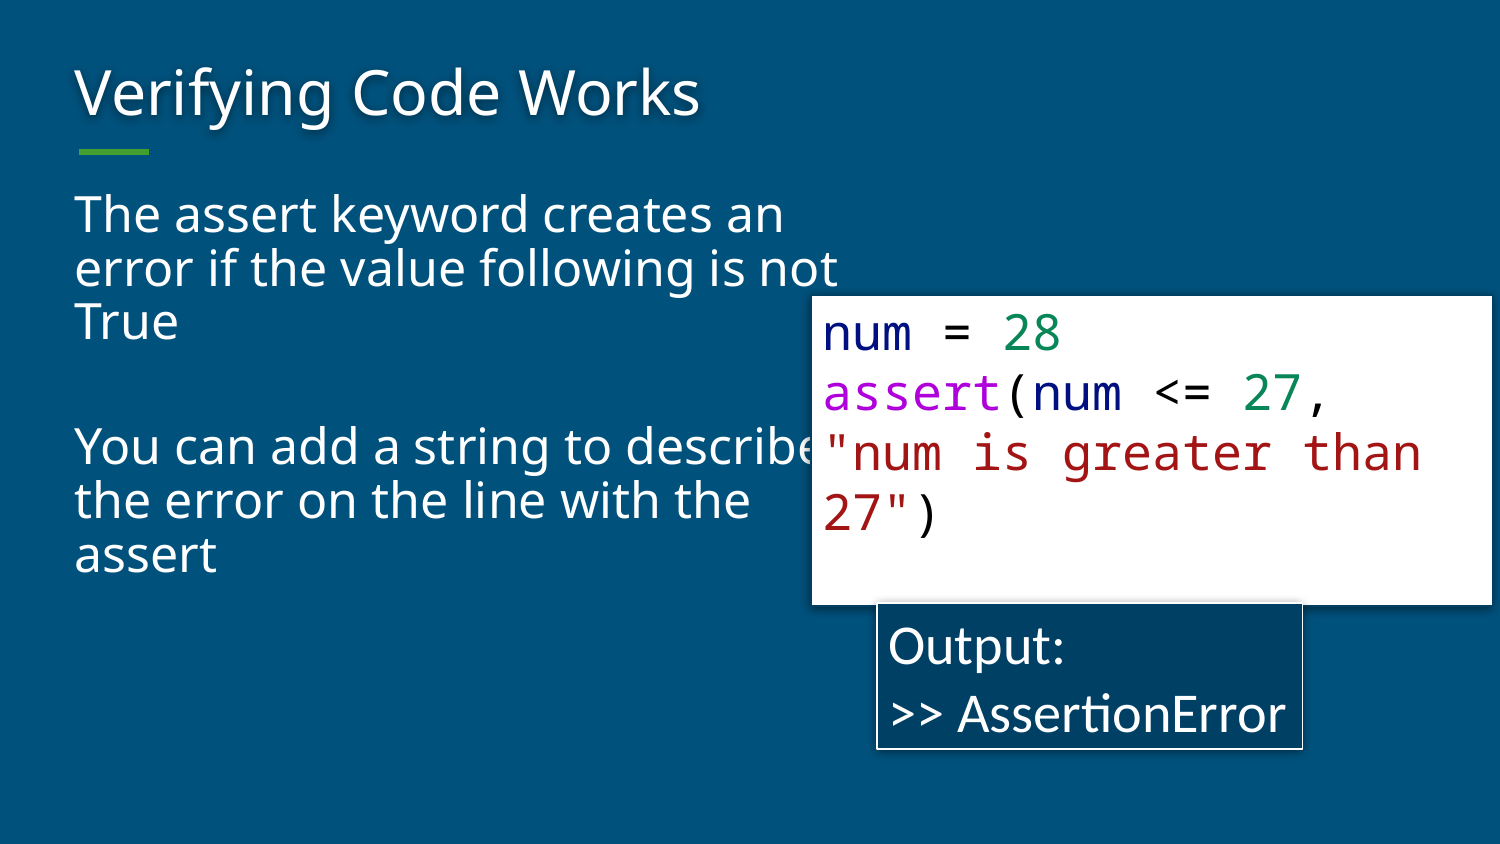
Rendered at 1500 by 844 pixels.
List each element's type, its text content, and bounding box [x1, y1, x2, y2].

title Verifying Code Works [63, 39, 1437, 152]
text_box num = 28 assert(num <= 27, "num is greater than 27") [810, 294, 1493, 607]
text_box Output: >> AssertionError [877, 602, 1303, 750]
list The assert keyword creates an error if the value following is not True You can add a string to describe the error on the line with the assert [63, 183, 855, 750]
